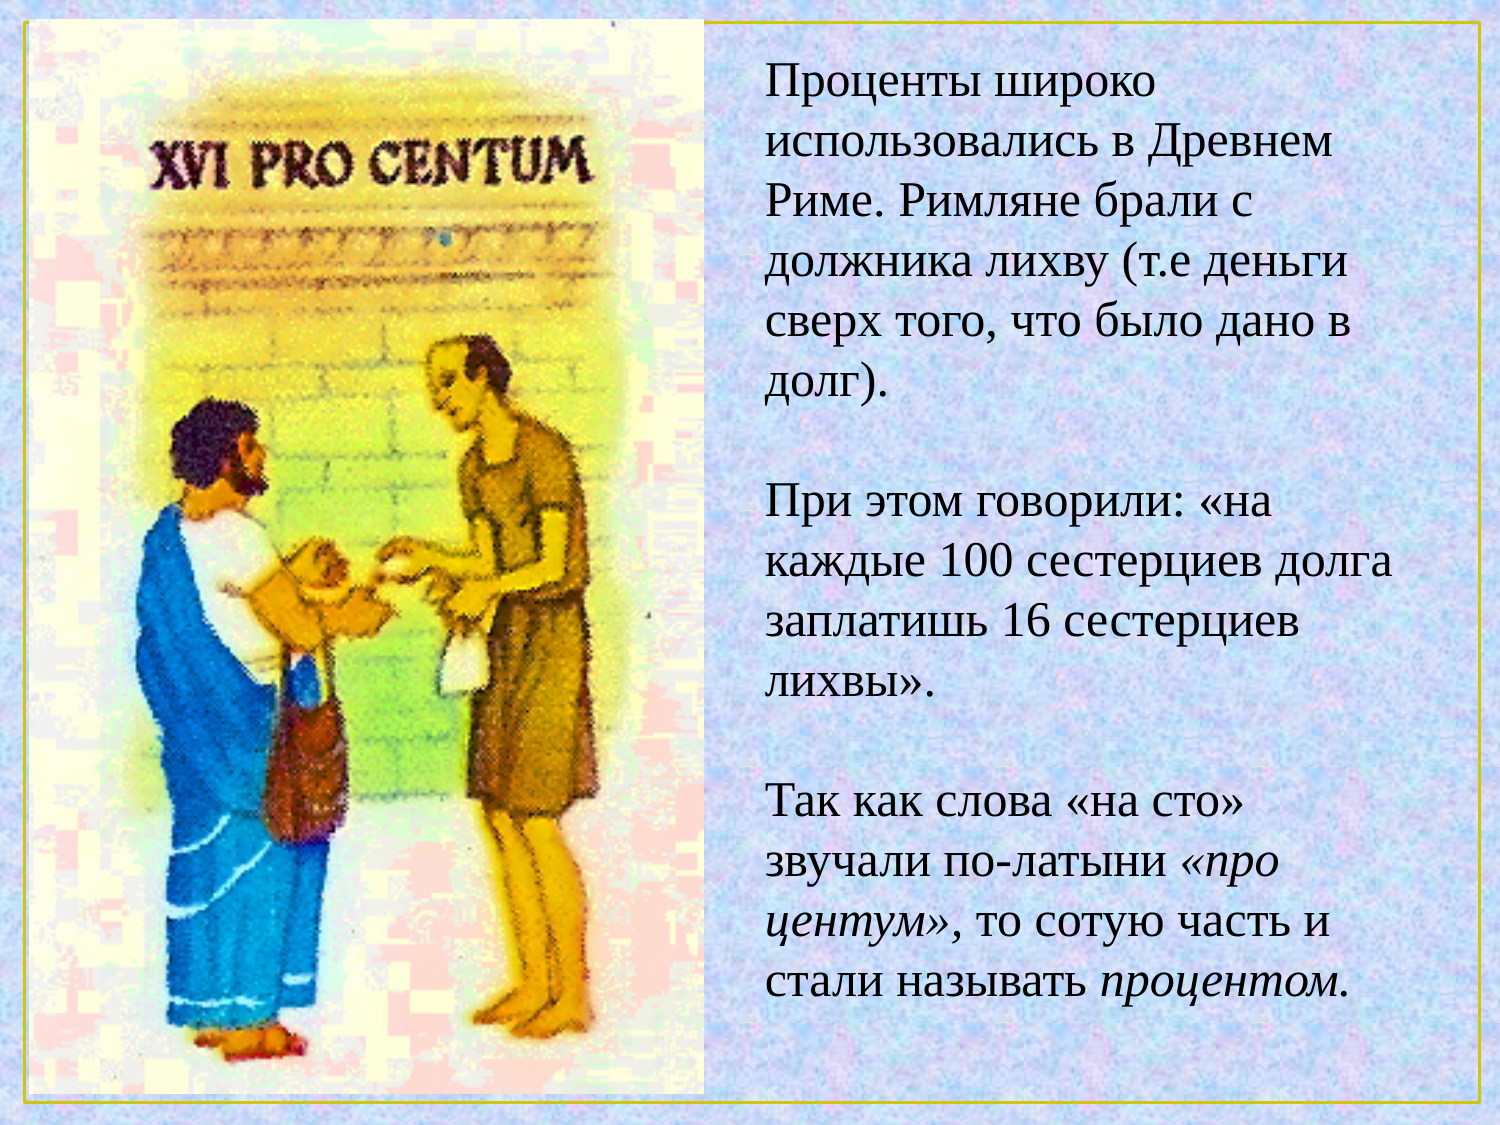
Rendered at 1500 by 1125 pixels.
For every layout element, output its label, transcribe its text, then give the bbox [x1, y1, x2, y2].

text_box Проценты широко использовались в Древнем Риме. Римляне брали с должника лихву (т.е деньги сверх того, что было дано в долг). При этом говорили: «на каждые 100 сестерциев долга заплатишь 16 сестерциев лихвы». Так как слова «на сто» звучали по-латыни «про центум», то сотую часть и стали называть процентом. [750, 39, 1424, 1015]
picture [0, 0, 1500, 1125]
